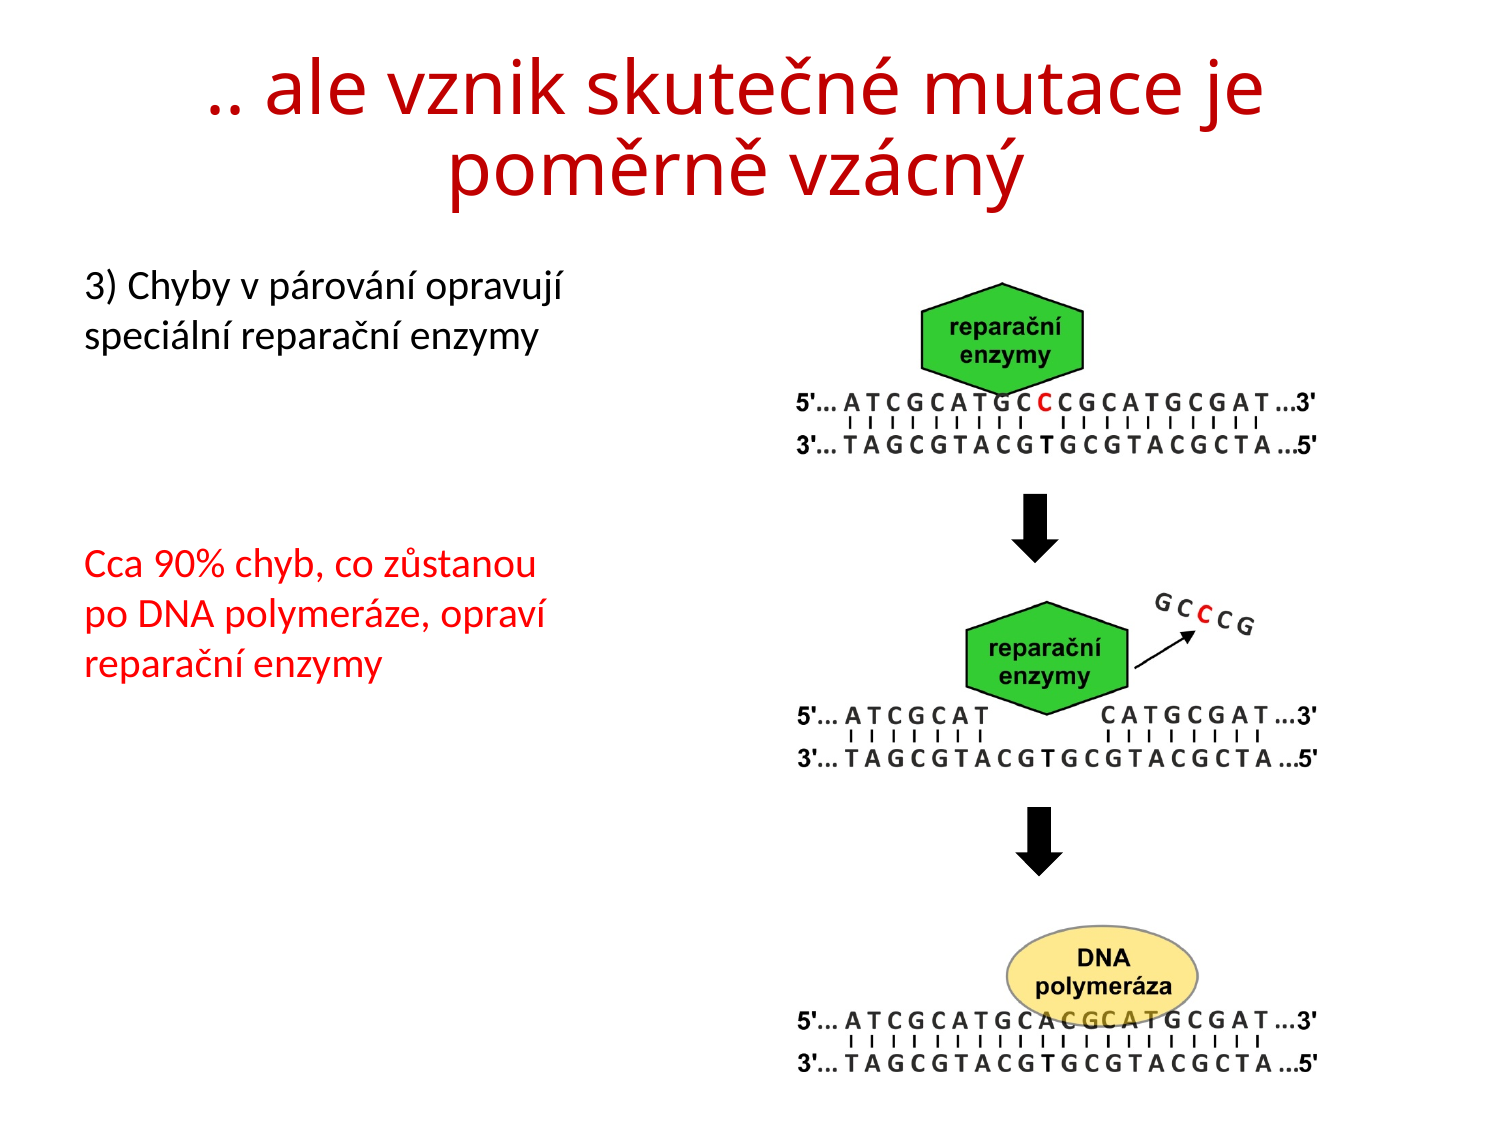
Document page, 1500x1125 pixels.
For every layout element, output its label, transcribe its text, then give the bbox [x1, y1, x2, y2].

title .. ale vznik skutečné mutace je poměrně vzácný [88, 21, 1383, 240]
text_box Cca 90% chyb, co zůstanou po DNA polymeráze, opraví reparační enzymy [69, 528, 571, 694]
text_box 3) Chyby v párování opravují speciální reparační enzymy [69, 250, 693, 366]
picture [795, 282, 1317, 1072]
